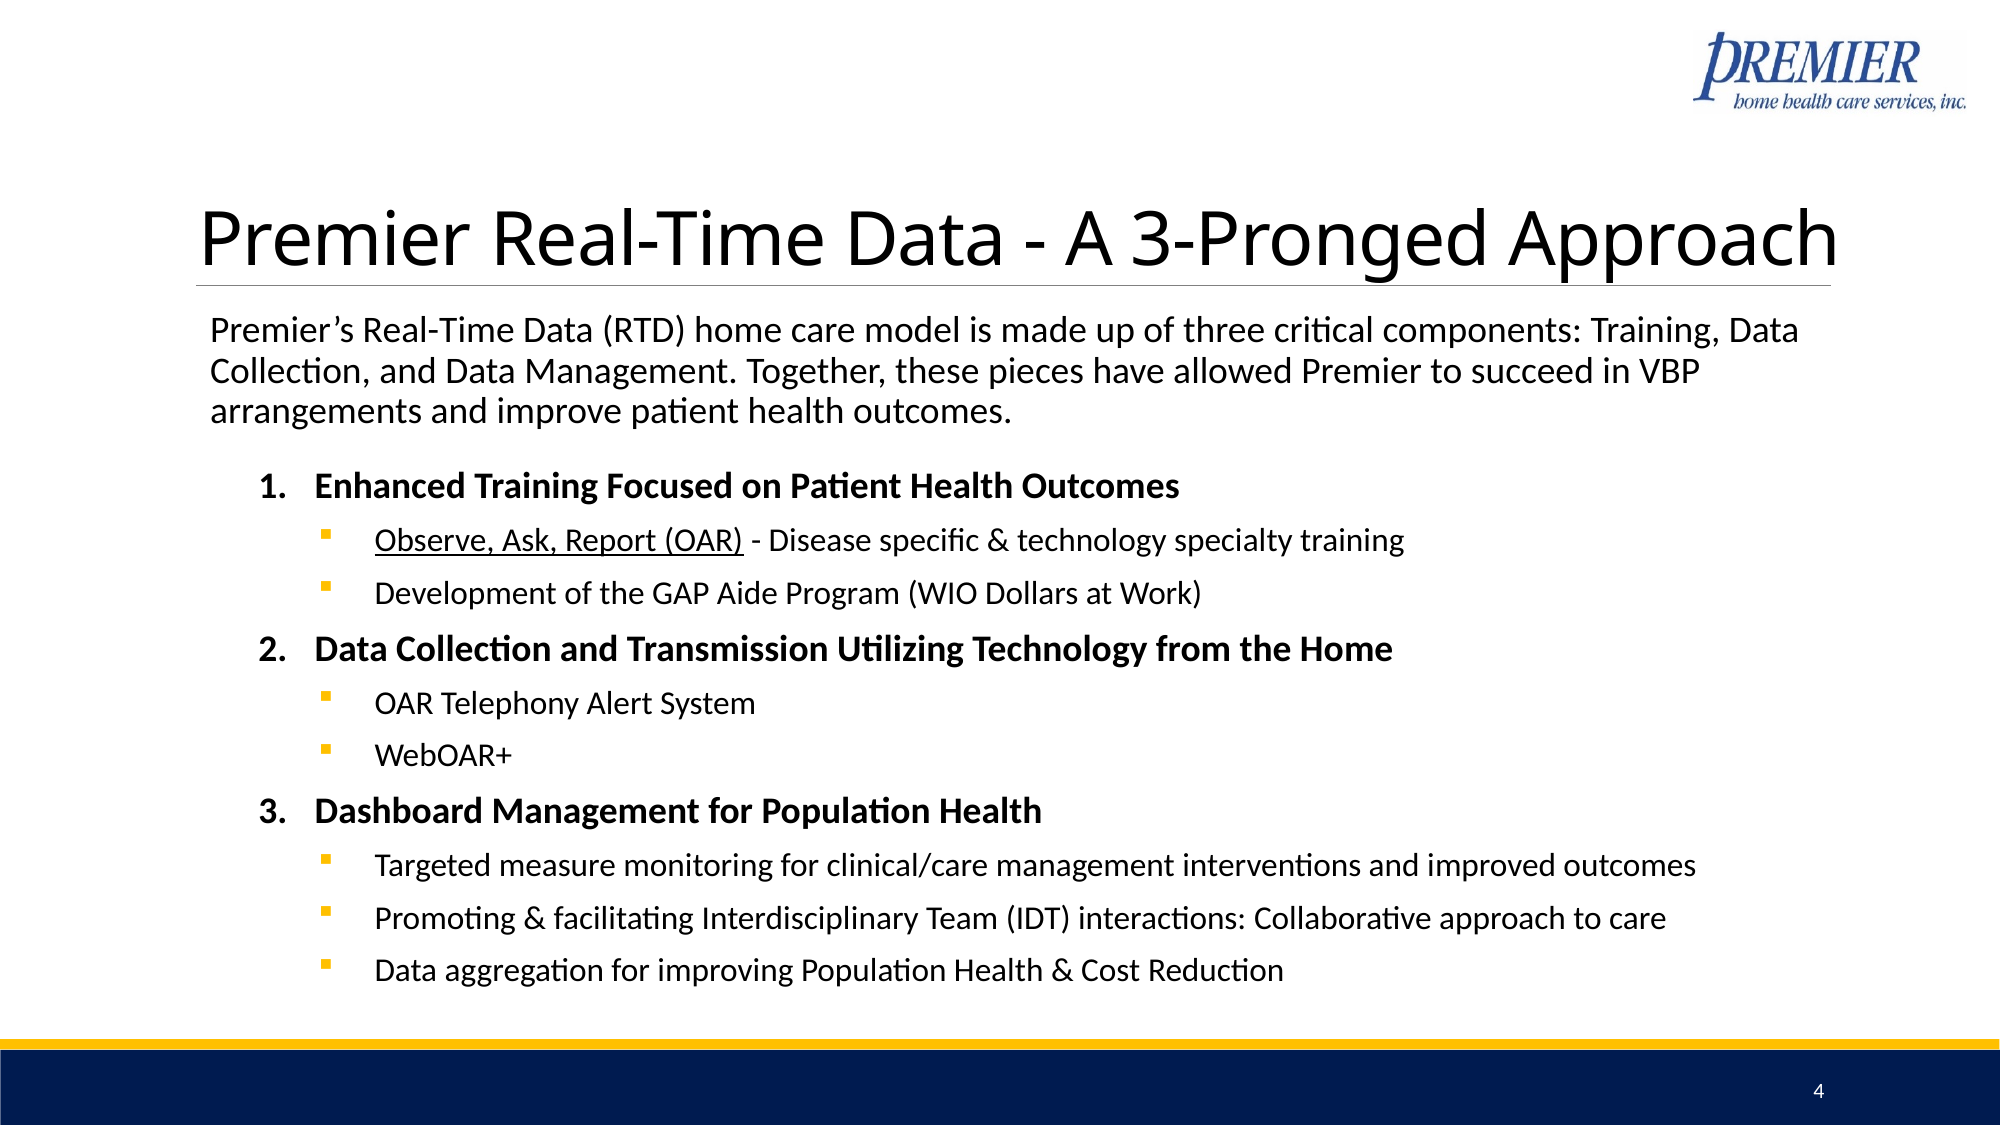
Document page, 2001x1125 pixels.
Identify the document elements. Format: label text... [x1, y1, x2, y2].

list Premier’s Real-Time Data (RTD) home care model is made up of three critical components: Training, Data Collection, and Data Management. Together, these pieces have allowed Premier to succeed in VBP arrangements and improve patient health outcomes. Enhanced Training Focused on Patient Health Outcomes Observe, Ask, Report (OAR) - Disease specific & technology specialty training Development of the GAP Aide Program (WIO Dollars at Work) Data Collection and Transmission Utilizing Technology from the Home OAR Telephony Alert System WebOAR+ Dashboard Management for Population Health Targeted measure monitoring for clinical/care management interventions and improved outcomes Promoting & facilitating Interdisciplinary Team (IDT) interactions: Collaborative approach to care Data aggregation for improving Population Health & Cost Reduction [183, 303, 1914, 1045]
title Premier Real-Time Data - A 3-Pronged Approach [183, 183, 1874, 289]
picture [1693, 29, 1967, 117]
slide_number 4 [1624, 1059, 1840, 1120]
